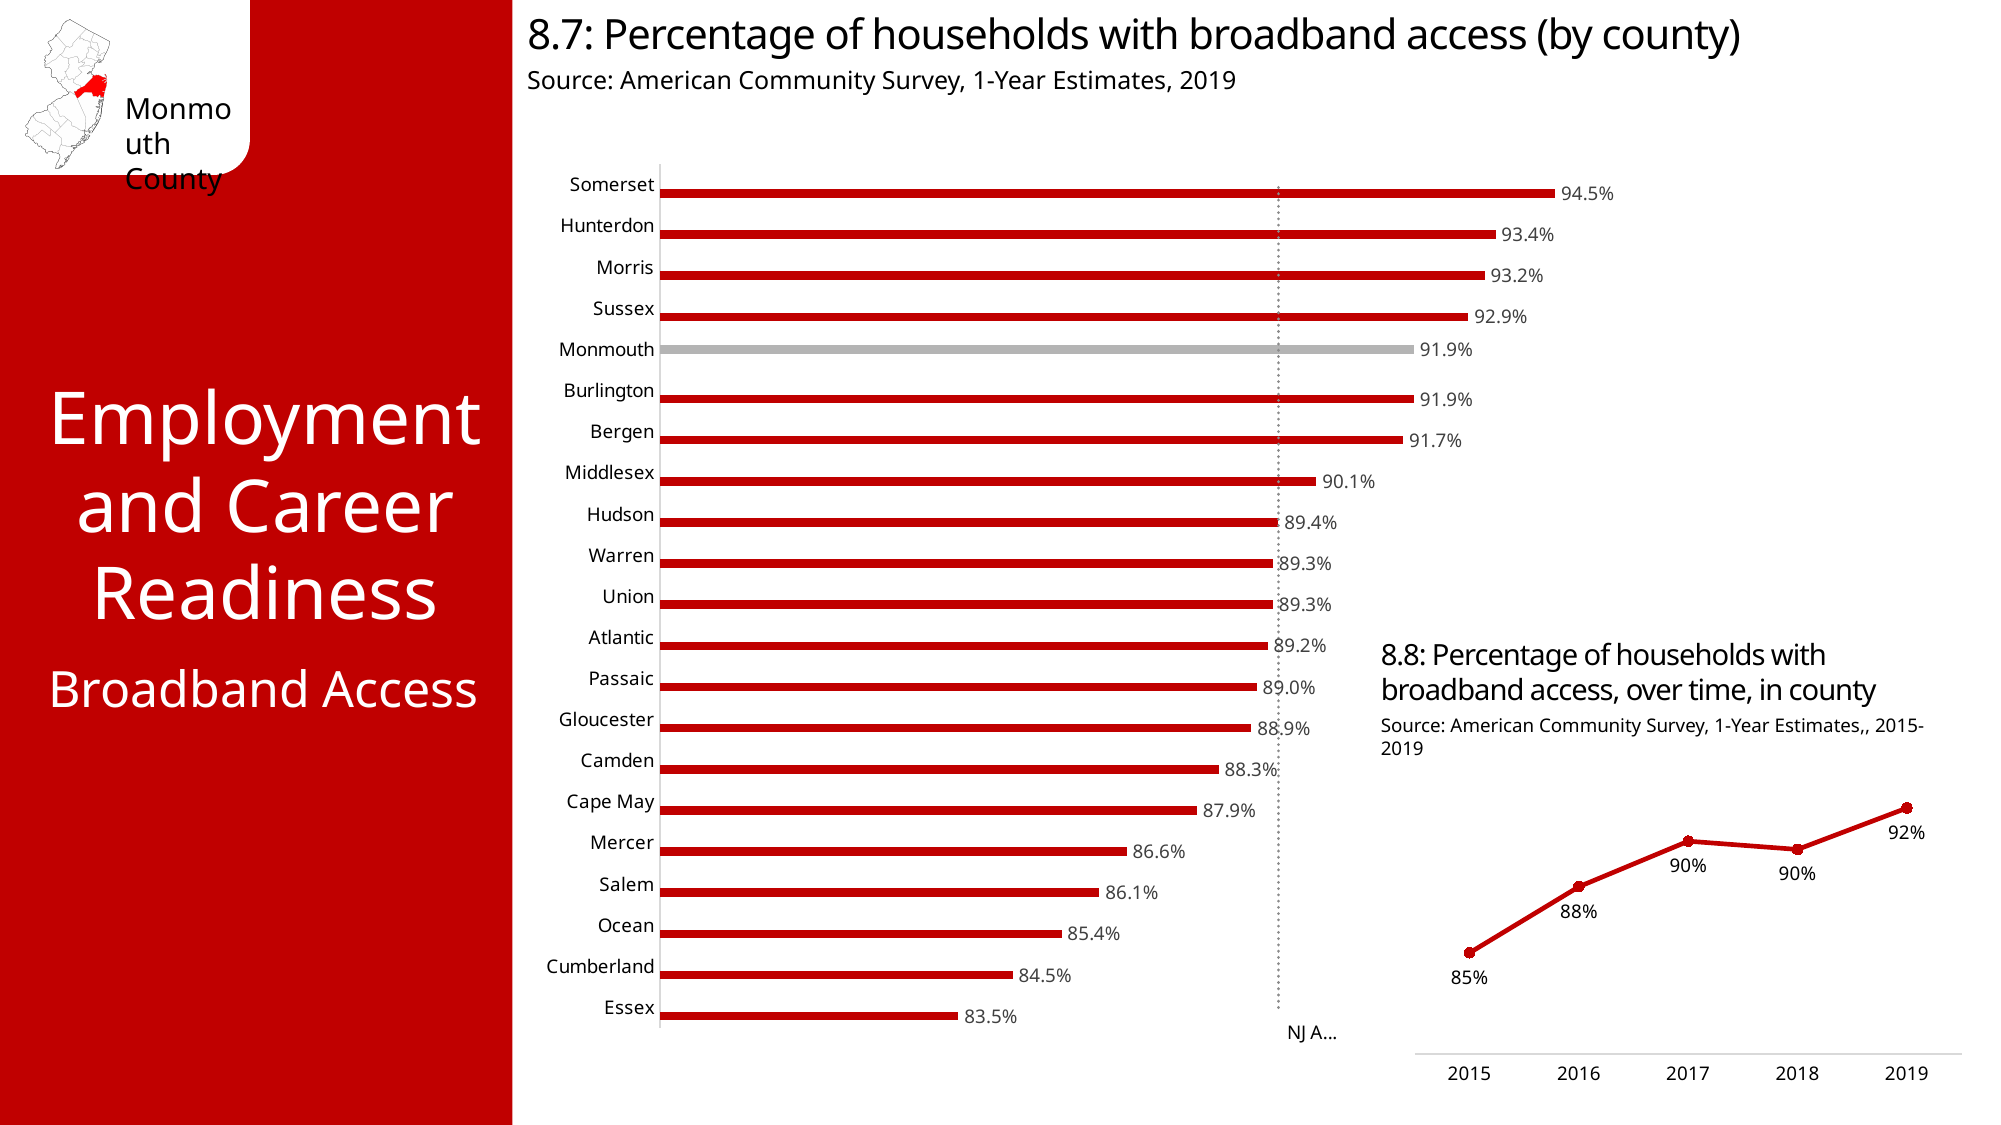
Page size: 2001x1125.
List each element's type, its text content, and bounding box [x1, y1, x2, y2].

text_box Source: American Community Survey, 1-Year Estimates,, 2015-2019 [1659, 706, 1973, 756]
text_box 8.8: Percentage of households with broadband access, over time, in county [1659, 629, 1988, 714]
text_box Broadband Access [7, 649, 512, 725]
chart [517, 142, 1974, 1113]
text_box 8.7: Percentage of households with broadband access (by county) [512, 0, 1921, 65]
picture [25, 19, 110, 169]
text_box Employment and Career Readiness [9, 364, 512, 642]
text_box Source: American Community Survey, 1-Year Estimates, 2019 [512, 56, 1674, 102]
